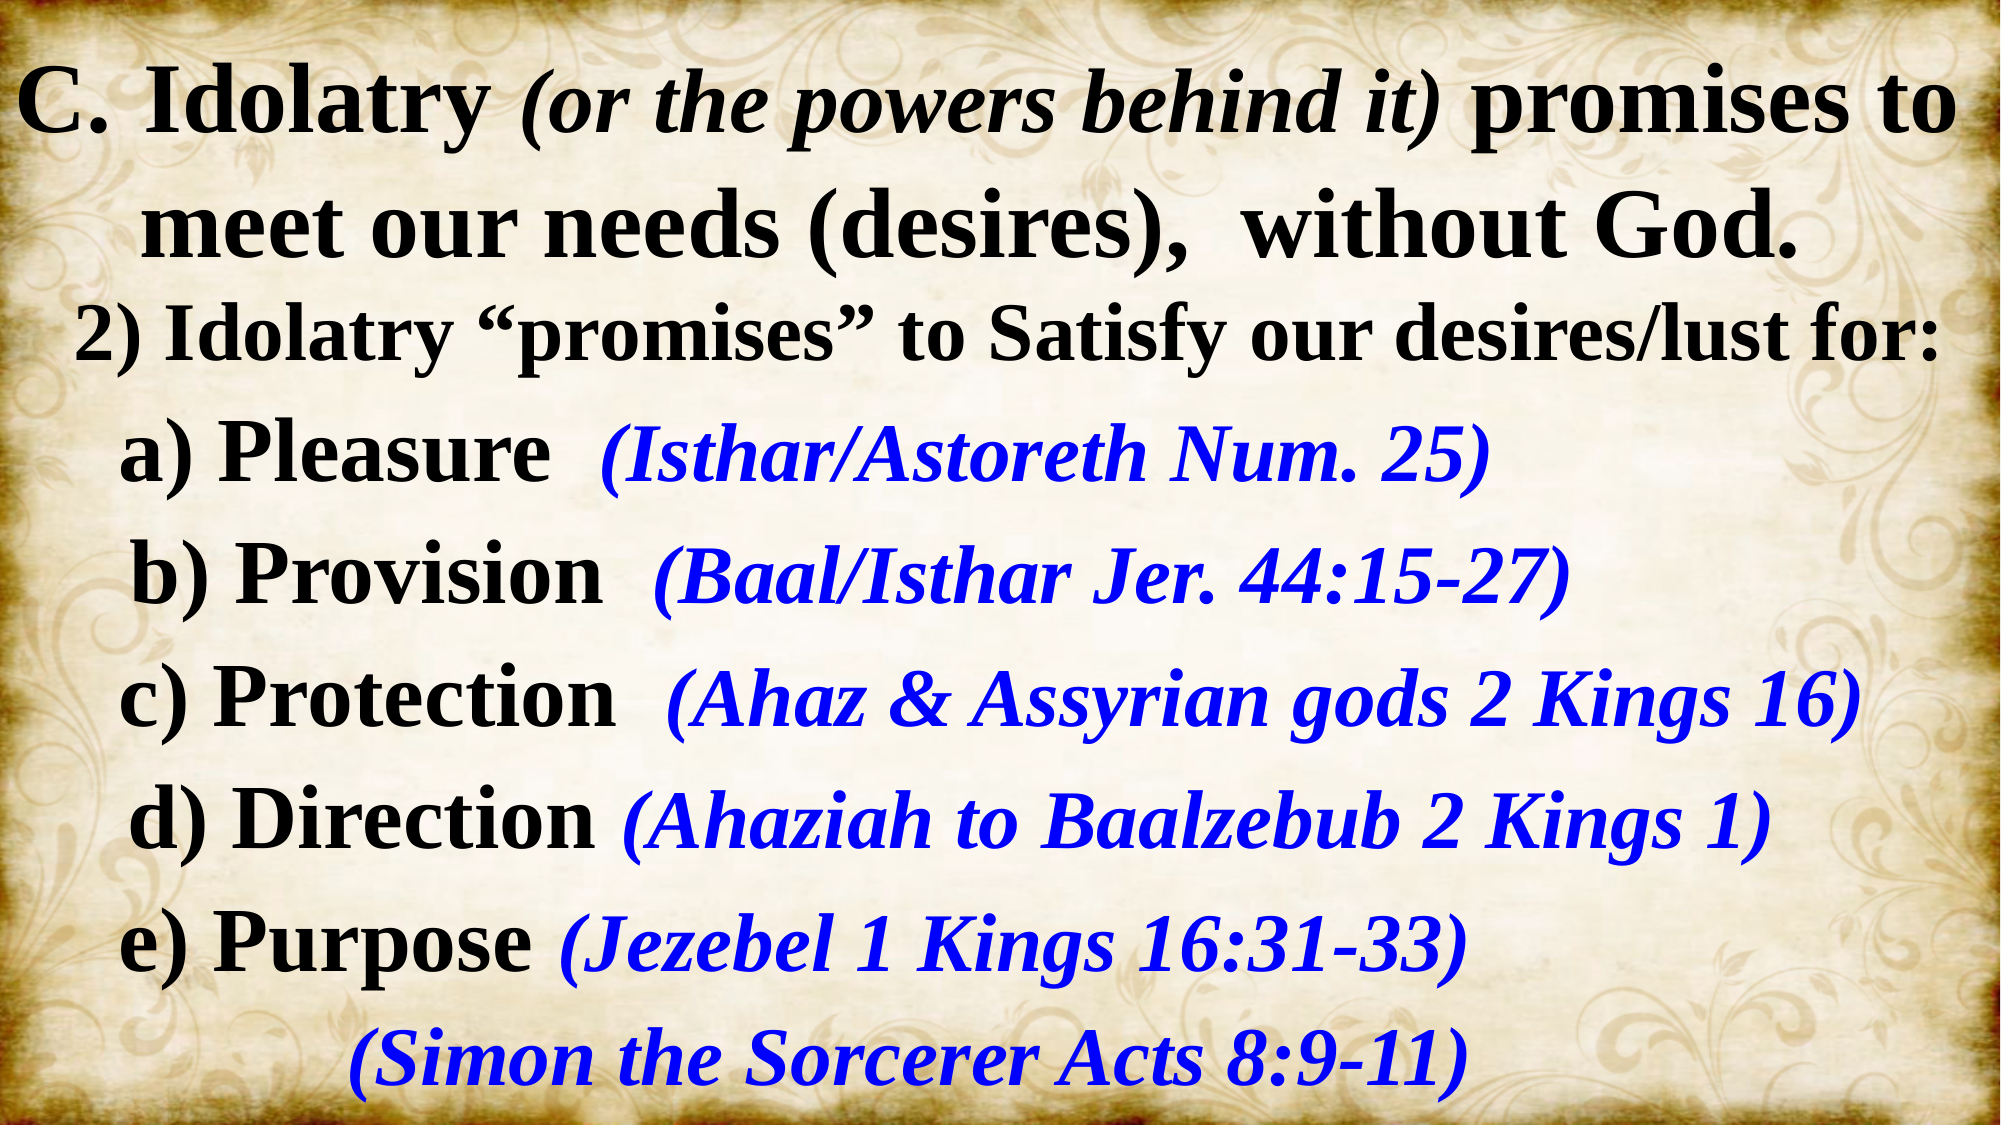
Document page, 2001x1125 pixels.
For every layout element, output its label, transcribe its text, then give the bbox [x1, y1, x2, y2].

picture [0, 0, 2001, 1125]
text_box C. Idolatry (or the powers behind it) promises to meet our needs (desires), without God. 2) Idolatry “promises” to Satisfy our desires/lust for: a) Pleasure (Isthar/Astoreth Num. 25) b) Provision (Baal/Isthar Jer. 44:15-27) c) Protection (Ahaz & Assyrian gods 2 Kings 16) d) Direction (Ahaziah to Baalzebub 2 Kings 1) e) Purpose (Jezebel 1 Kings 16:31-33) (Simon the Sorcerer Acts 8:9-11) [0, 0, 2000, 1110]
